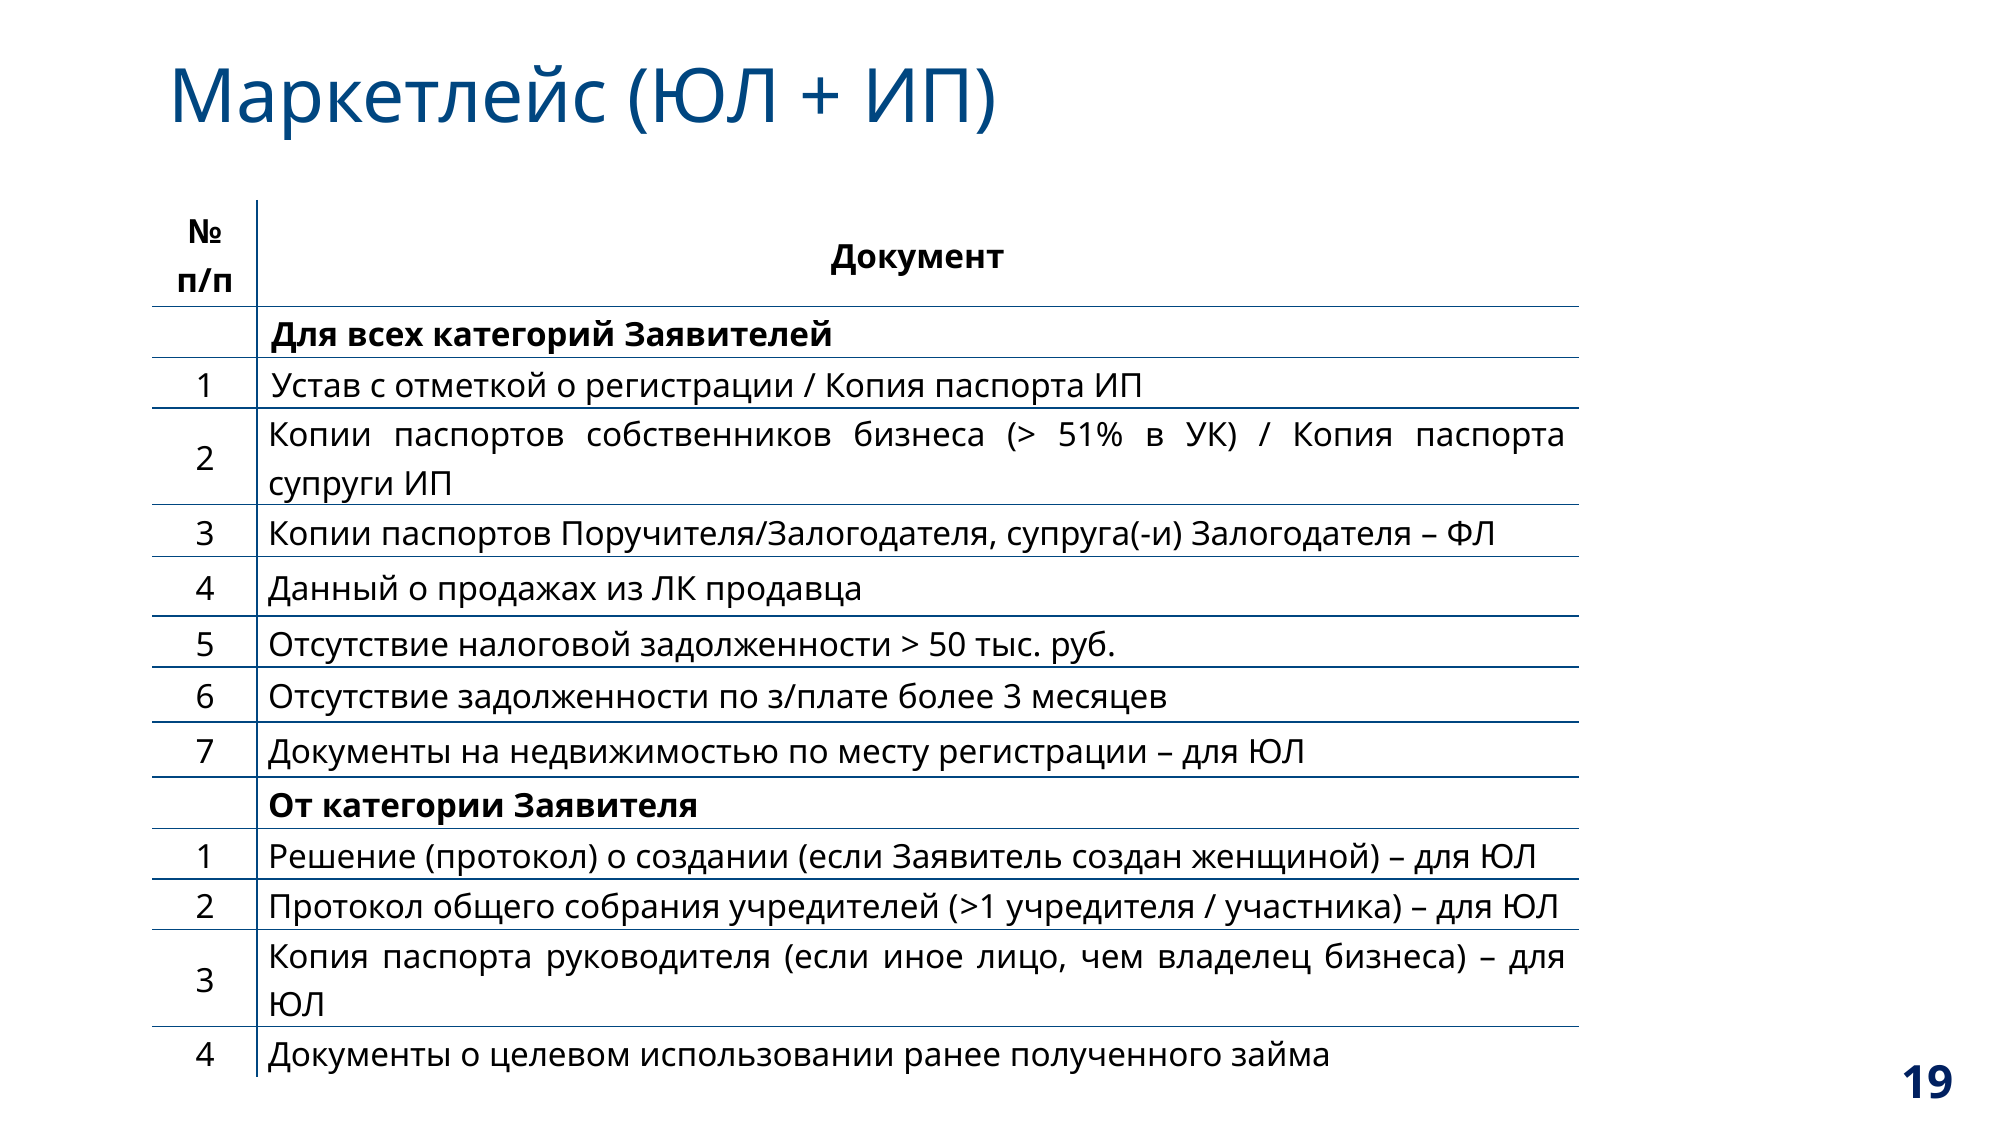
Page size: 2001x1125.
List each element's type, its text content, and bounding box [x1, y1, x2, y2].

table_cell 1 [154, 358, 256, 407]
table_cell 5 [154, 617, 256, 666]
table_cell Для всех категорий Заявителей [258, 307, 1579, 357]
table_cell 2 [154, 409, 256, 504]
table_cell [154, 307, 256, 357]
table_cell 4 [154, 1027, 256, 1077]
table_cell 3 [154, 505, 256, 556]
table_cell Протокол общего собрания учредителей (>1 учредителя / участника) – для ЮЛ [258, 880, 1579, 929]
table_cell Отсутствие задолженности по з/плате более 3 месяцев [258, 668, 1579, 721]
table_cell От категории Заявителя [258, 778, 1579, 828]
table_cell 6 [154, 668, 256, 721]
slide_number 19 [1510, 1056, 1969, 1103]
table_cell [154, 778, 256, 828]
title Маркетлейс (ЮЛ + ИП) [153, 30, 1944, 166]
table_cell Данный о продажах из ЛК продавца [258, 557, 1579, 615]
table_cell Решение (протокол) о создании (если Заявитель создан женщиной) – для ЮЛ [258, 829, 1579, 878]
table_cell Копии паспортов собственников бизнеса (> 51% в УК) / Копия паспорта супруги ИП [258, 409, 1579, 504]
table_header № п/п [154, 202, 256, 306]
table_cell 4 [154, 557, 256, 615]
table_cell 7 [154, 723, 256, 776]
table_cell Документы на недвижимостью по месту регистрации – для ЮЛ [258, 723, 1579, 776]
table_cell Отсутствие налоговой задолженности > 50 тыс. руб. [258, 617, 1579, 666]
table_cell 2 [154, 880, 256, 929]
table_header Документ [258, 202, 1579, 306]
table_cell 3 [154, 930, 256, 1026]
table_cell 1 [154, 829, 256, 878]
table_cell Документы о целевом использовании ранее полученного займа [258, 1027, 1579, 1077]
table_cell Копия паспорта руководителя (если иное лицо, чем владелец бизнеса) – для ЮЛ [258, 930, 1579, 1026]
table_cell Копии паспортов Поручителя/Залогодателя, супруга(-и) Залогодателя – ФЛ [258, 505, 1579, 556]
table_cell Устав с отметкой о регистрации / Копия паспорта ИП [258, 358, 1579, 407]
